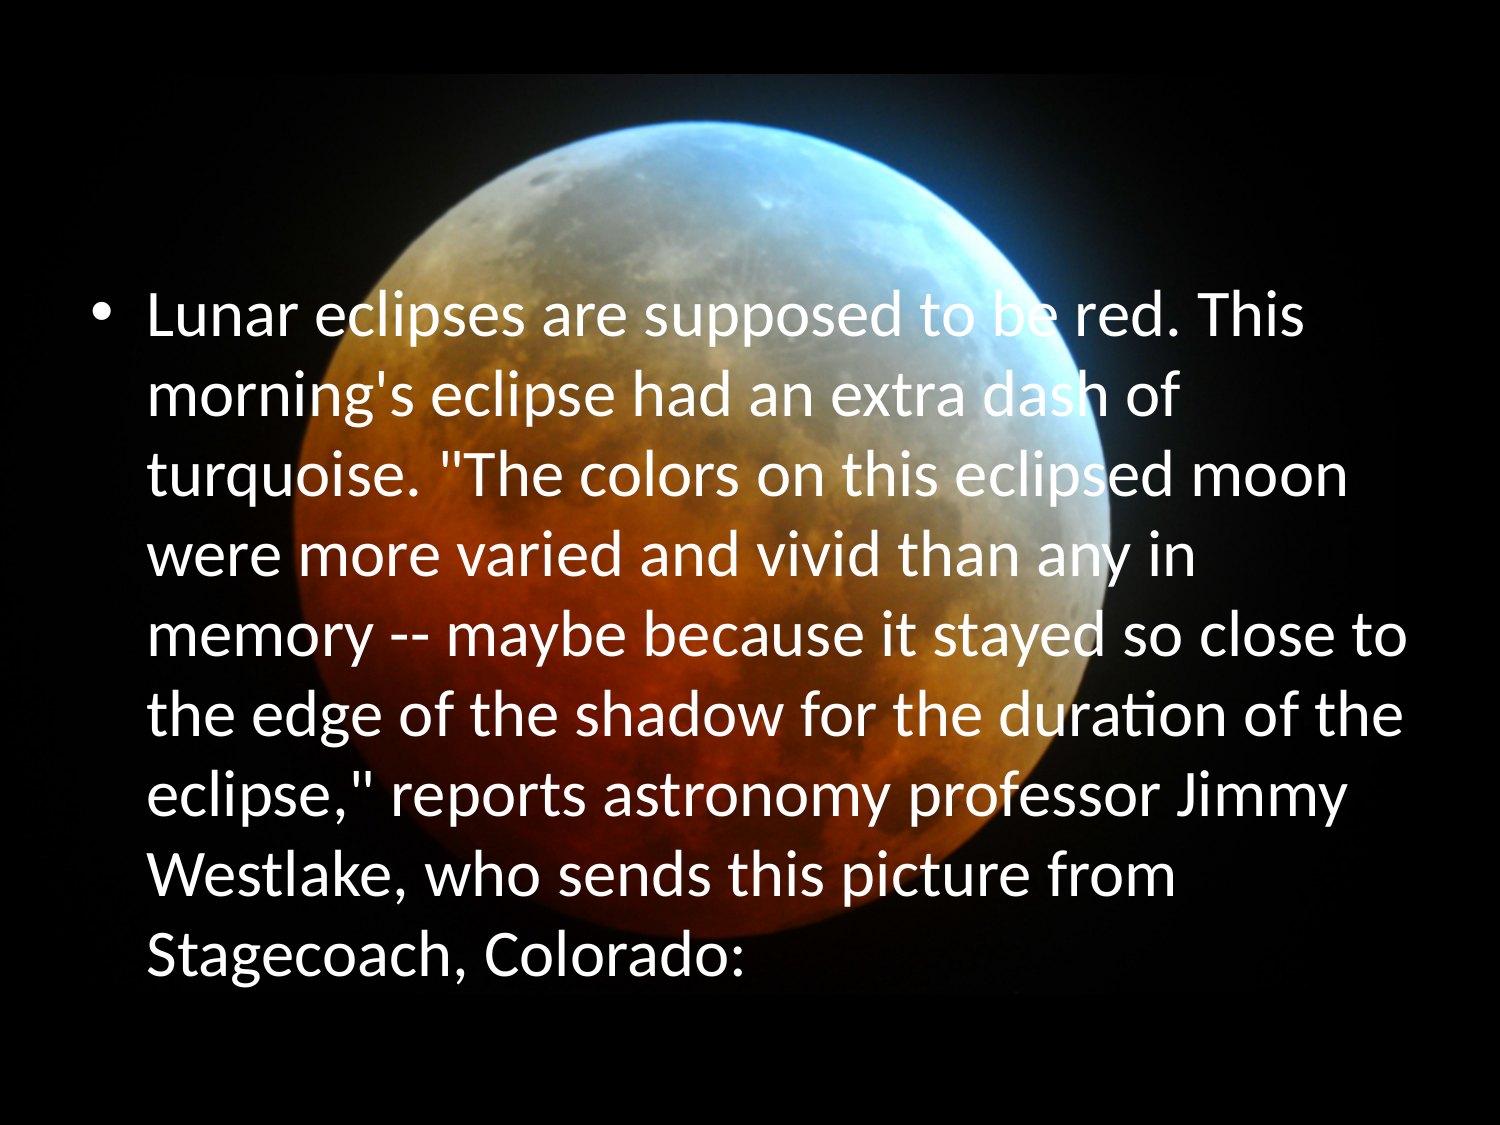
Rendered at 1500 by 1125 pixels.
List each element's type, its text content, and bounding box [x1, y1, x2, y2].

picture [0, 74, 1397, 994]
list Lunar eclipses are supposed to be red. This morning's eclipse had an extra dash of turquoise. "The colors on this eclipsed moon were more varied and vivid than any in memory -- maybe because it stayed so close to the edge of the shadow for the duration of the eclipse," reports astronomy professor Jimmy Westlake, who sends this picture from Stagecoach, Colorado: [75, 262, 1425, 1005]
